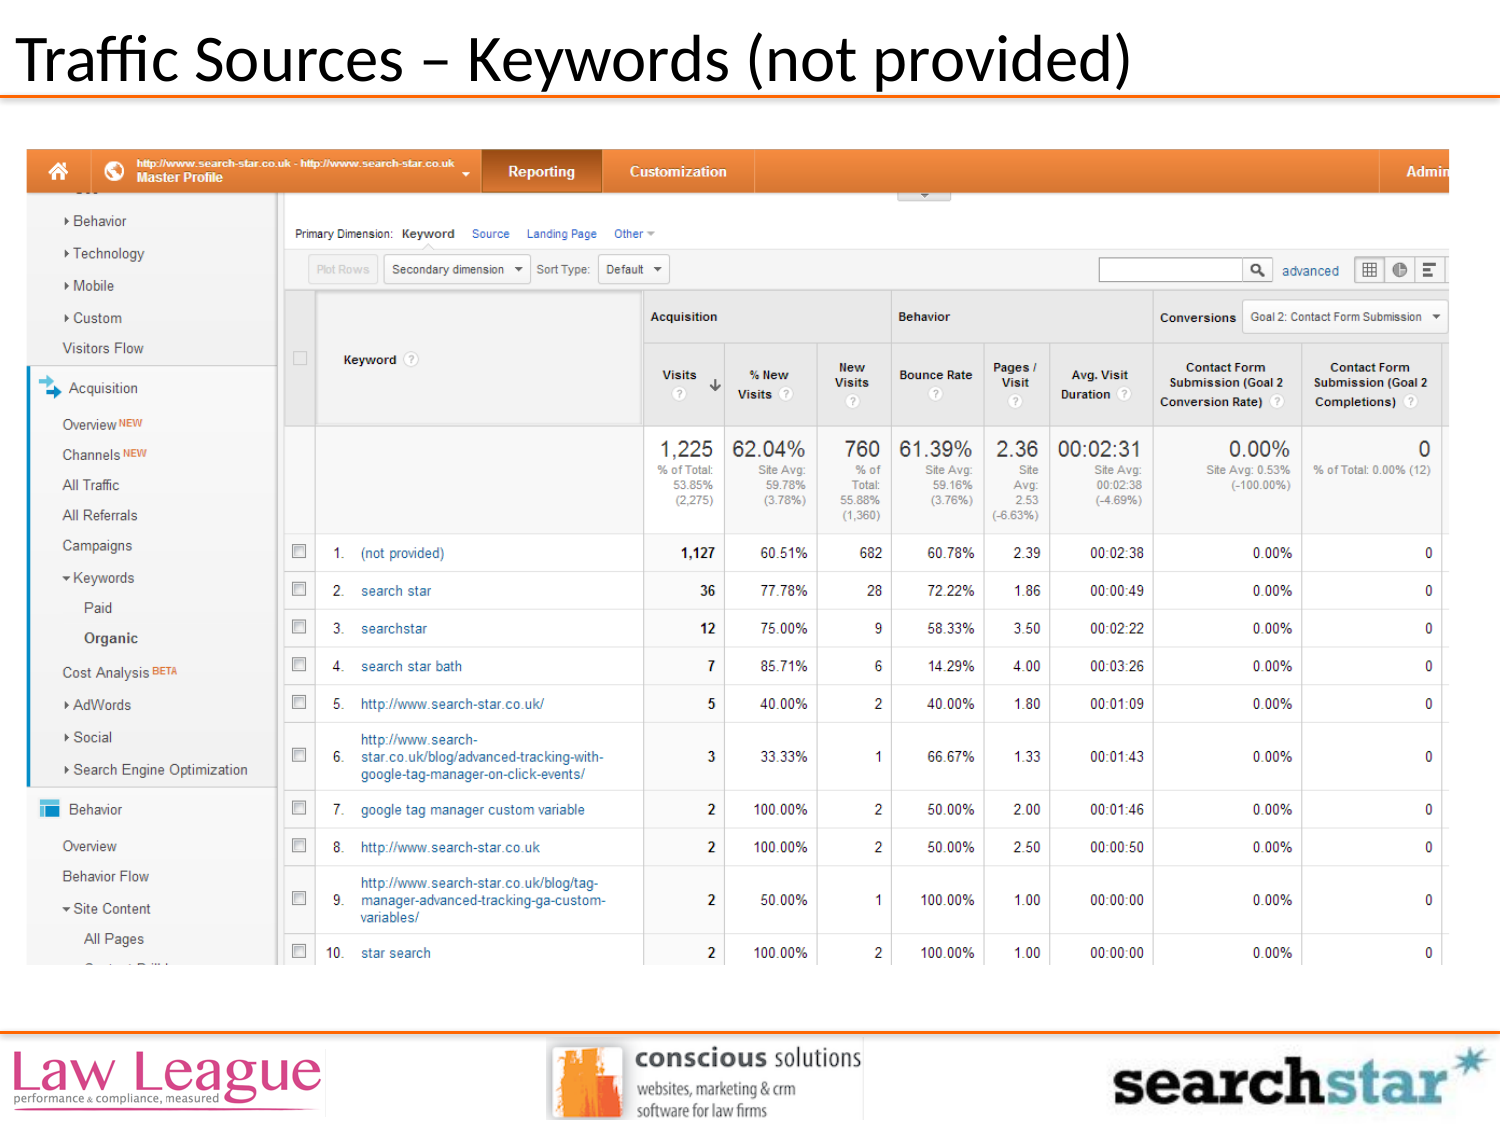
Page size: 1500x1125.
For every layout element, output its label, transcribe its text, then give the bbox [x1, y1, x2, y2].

picture [1093, 1034, 1496, 1124]
picture [26, 148, 1450, 965]
picture [546, 1037, 864, 1120]
picture [7, 1049, 326, 1117]
title Traffic Sources – Keywords (not provided) [0, 1, 1500, 108]
